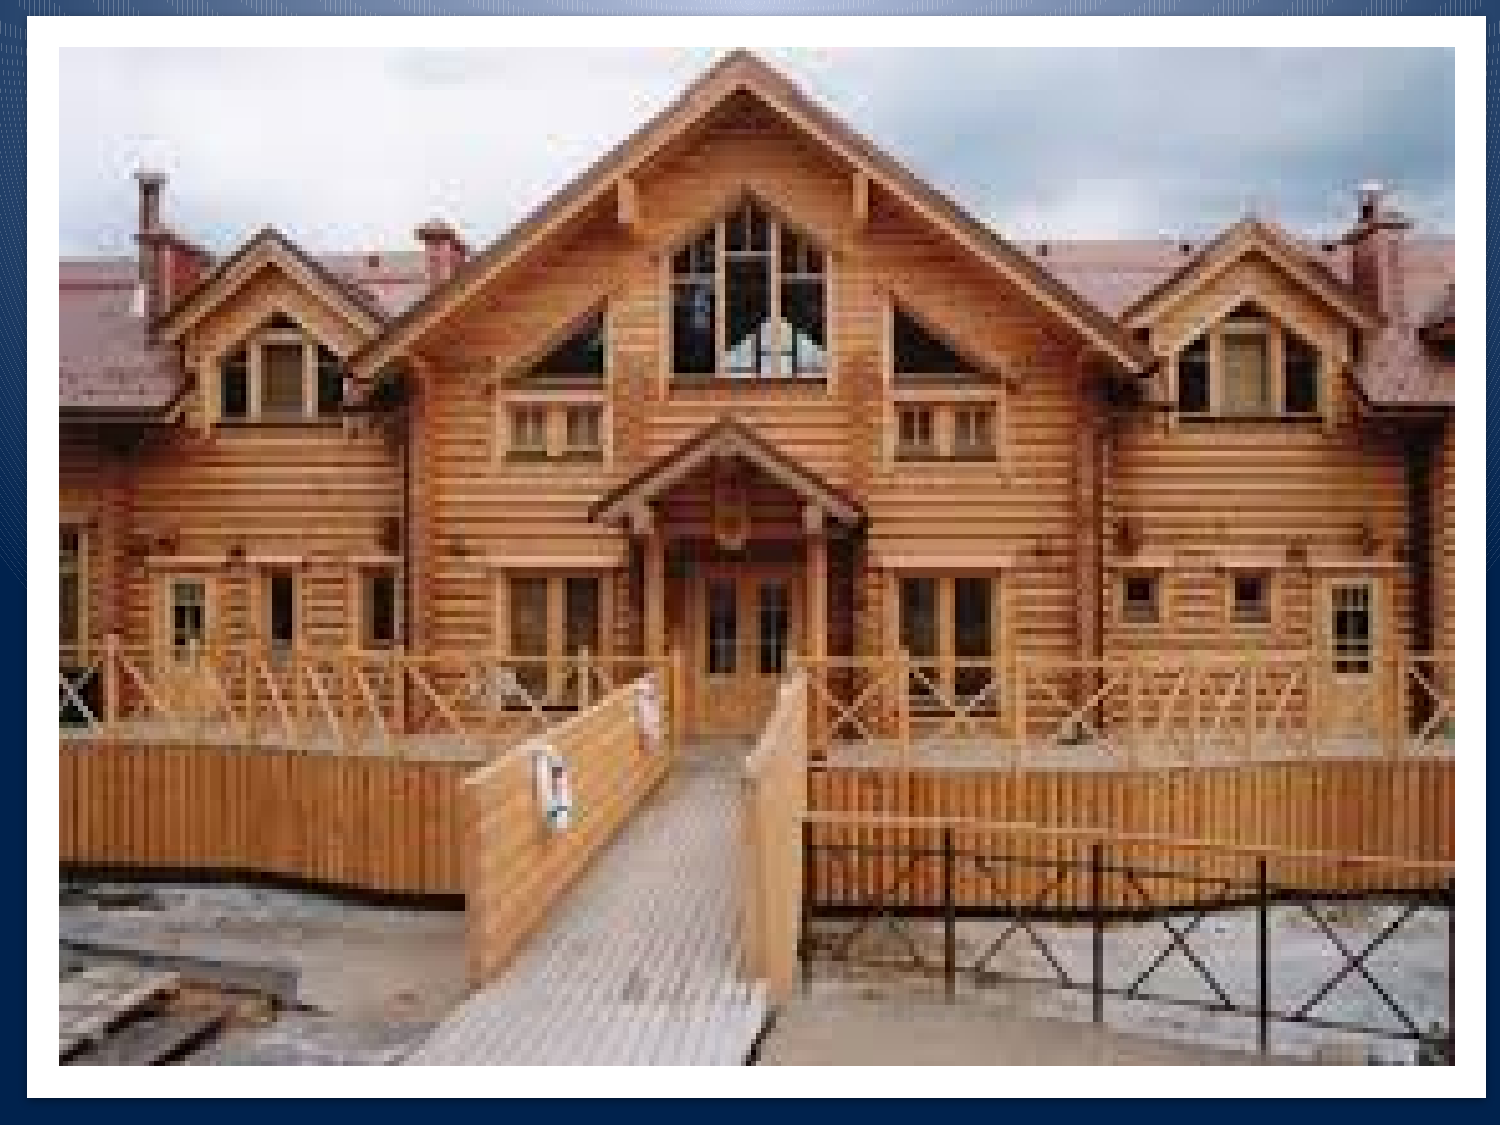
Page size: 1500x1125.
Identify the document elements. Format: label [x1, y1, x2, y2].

picture [58, 46, 1455, 1067]
